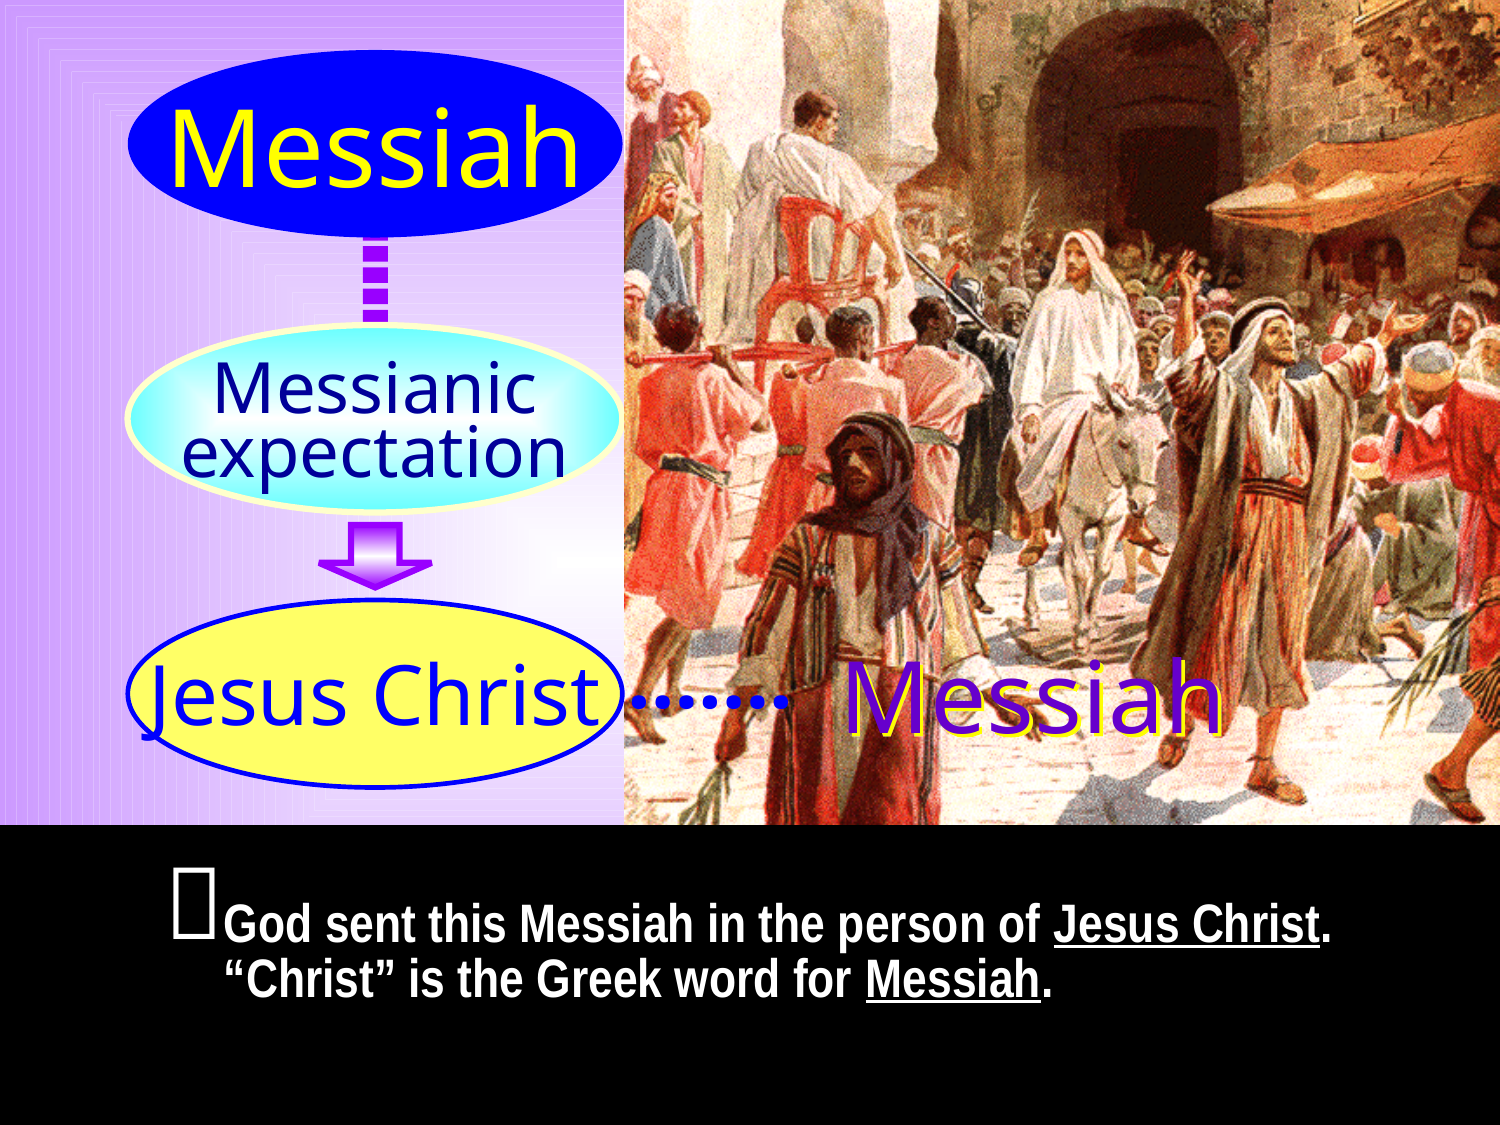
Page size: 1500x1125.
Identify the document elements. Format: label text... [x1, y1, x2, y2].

text_box Messiah [127, 49, 619, 238]
text_box ……. [612, 437, 619, 458]
text_box [0, 826, 1500, 1125]
text_box ……. [612, 62, 619, 125]
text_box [126, 650, 176, 751]
text_box ……. [612, 337, 619, 401]
text_box [319, 524, 432, 588]
text_box Messianic expectation [127, 324, 619, 513]
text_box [149, 884, 1363, 1017]
picture [624, 0, 1500, 836]
text_box Jesus Christ [127, 600, 612, 788]
text_box ……. [612, 162, 619, 183]
text_box ……. [612, 612, 619, 733]
